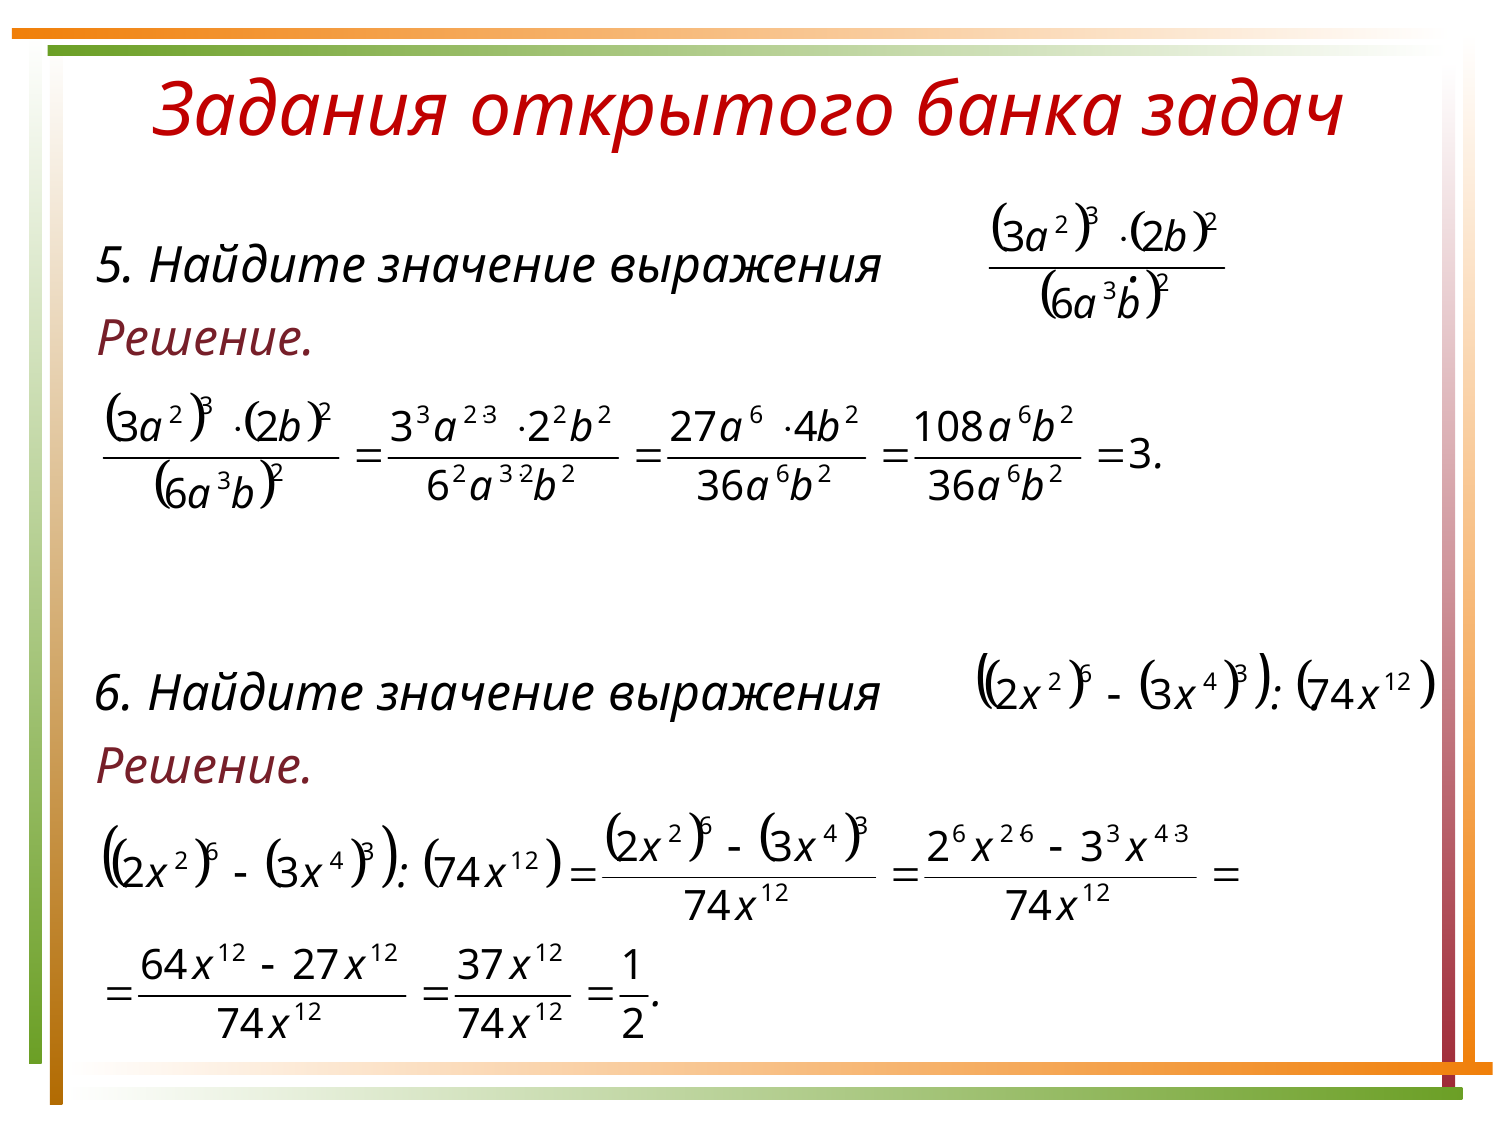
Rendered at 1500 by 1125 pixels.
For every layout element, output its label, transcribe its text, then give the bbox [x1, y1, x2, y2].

text_box Задания открытого банка задач [93, 53, 1406, 170]
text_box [80, 197, 1394, 338]
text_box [96, 805, 1242, 1051]
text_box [96, 387, 1173, 528]
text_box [78, 652, 1470, 729]
text_box Решение. [81, 346, 352, 374]
text_box Решение. [80, 736, 350, 802]
